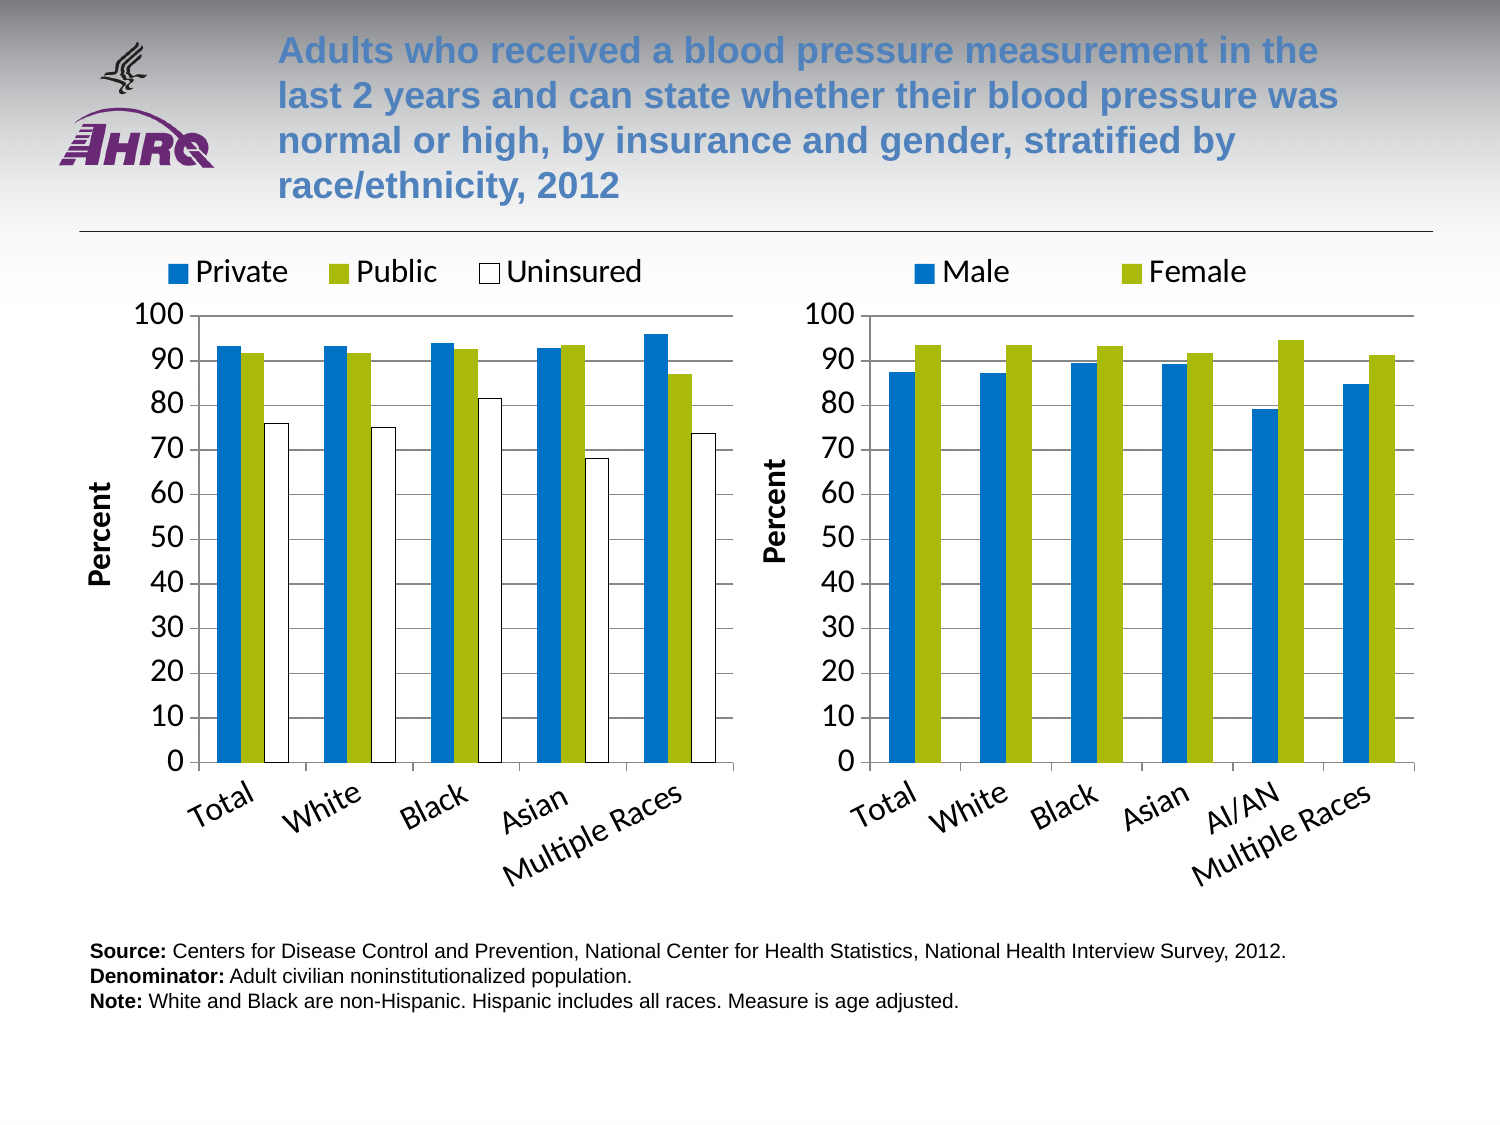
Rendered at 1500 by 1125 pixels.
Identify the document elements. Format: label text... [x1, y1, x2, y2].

chart [74, 239, 1426, 916]
title Adults who received a blood pressure measurement in the last 2 years and can state whether their blood pressure was normal or high, by insurance and gender, stratified by race/ethnicity, 2012 [262, 45, 1386, 188]
picture [0, 0, 1500, 1125]
text_box Source: Centers for Disease Control and Prevention, National Center for Health Statistics, National Health Interview Survey, 2012. Denominator: Adult civilian noninstitutionalized population. Note: White and Black are non-Hispanic. Hispanic includes all races. Measure is age adjusted. [74, 930, 1425, 1020]
